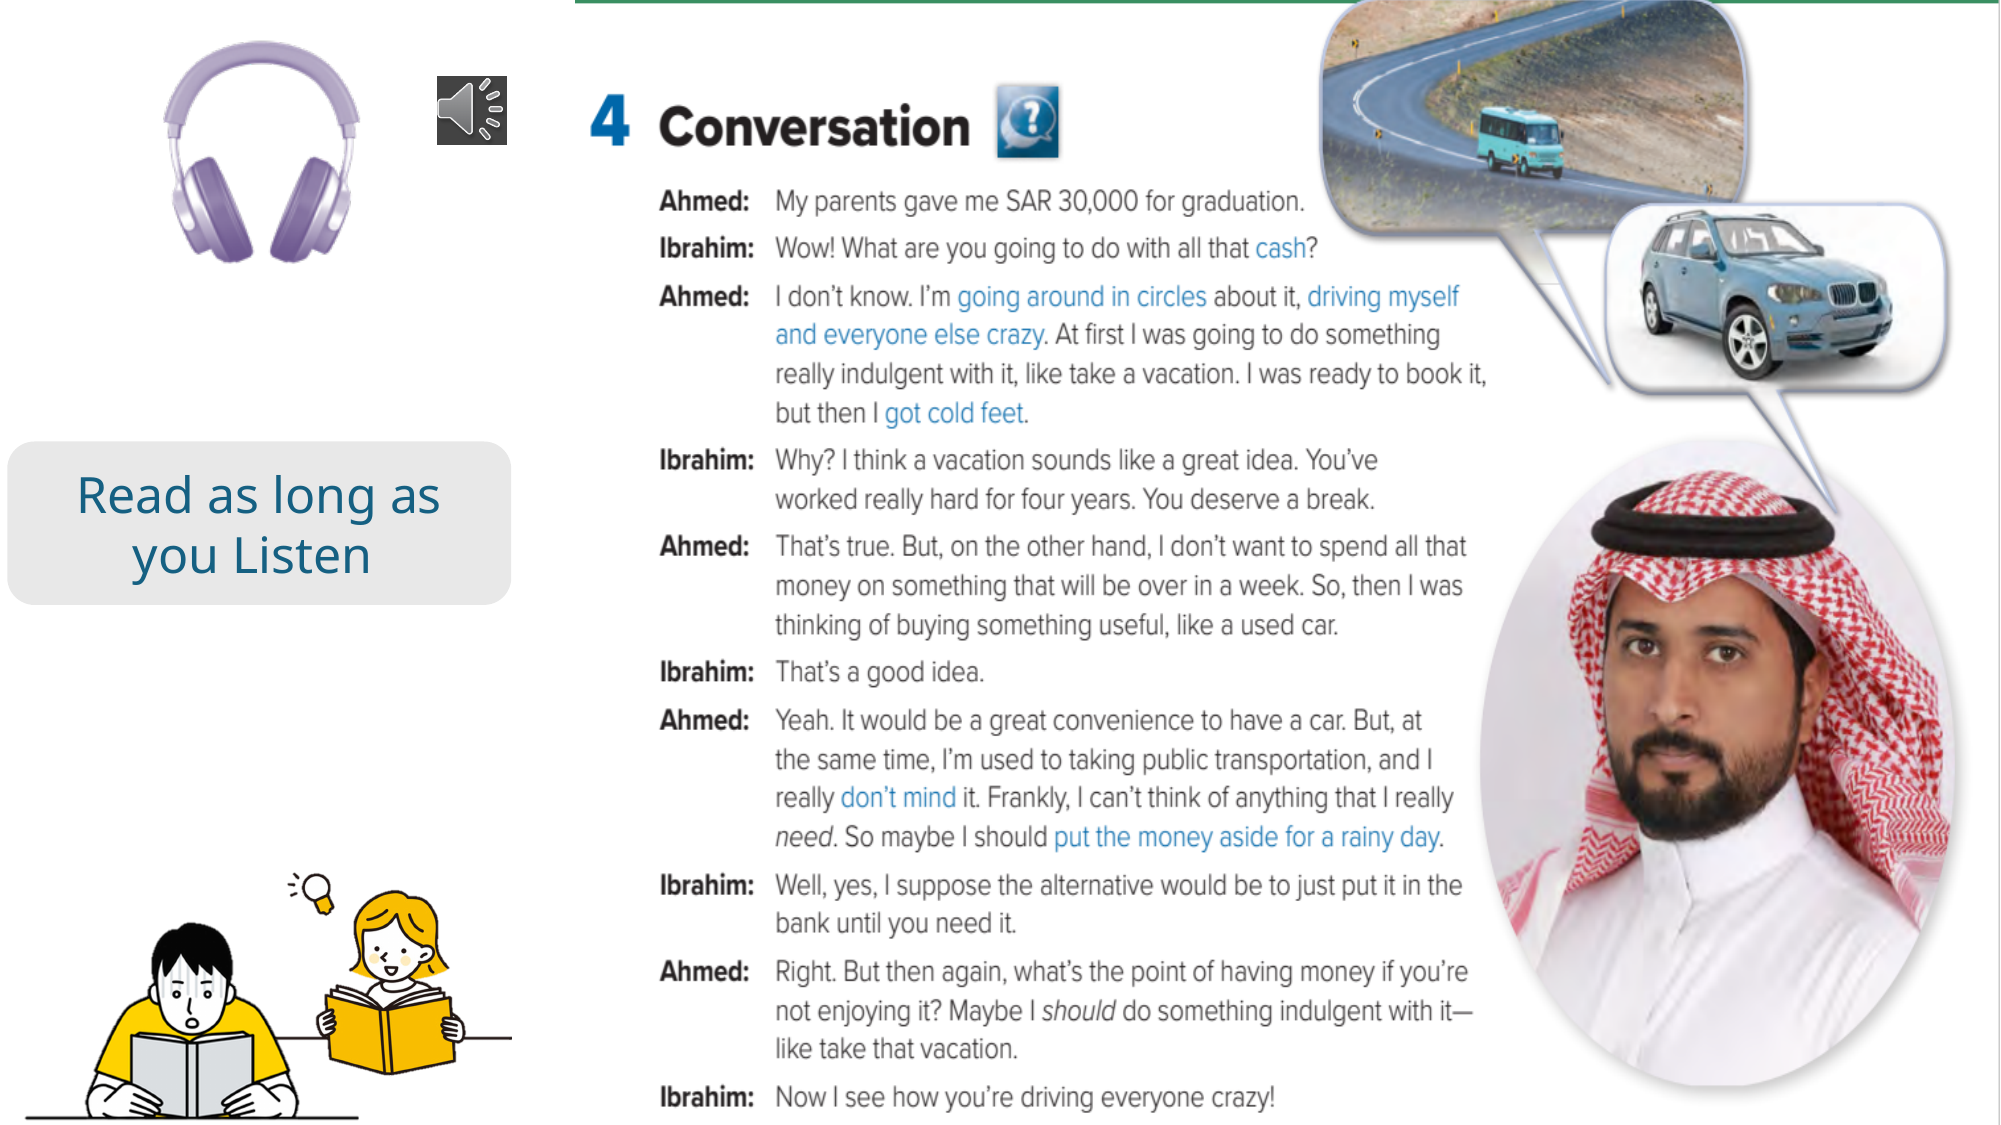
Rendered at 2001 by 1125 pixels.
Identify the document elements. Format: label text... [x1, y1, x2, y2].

picture [574, 0, 2000, 1125]
text_box Read as long as you Listen [5, 439, 513, 607]
picture [436, 74, 509, 147]
picture [18, 869, 512, 1124]
picture [139, 24, 379, 287]
